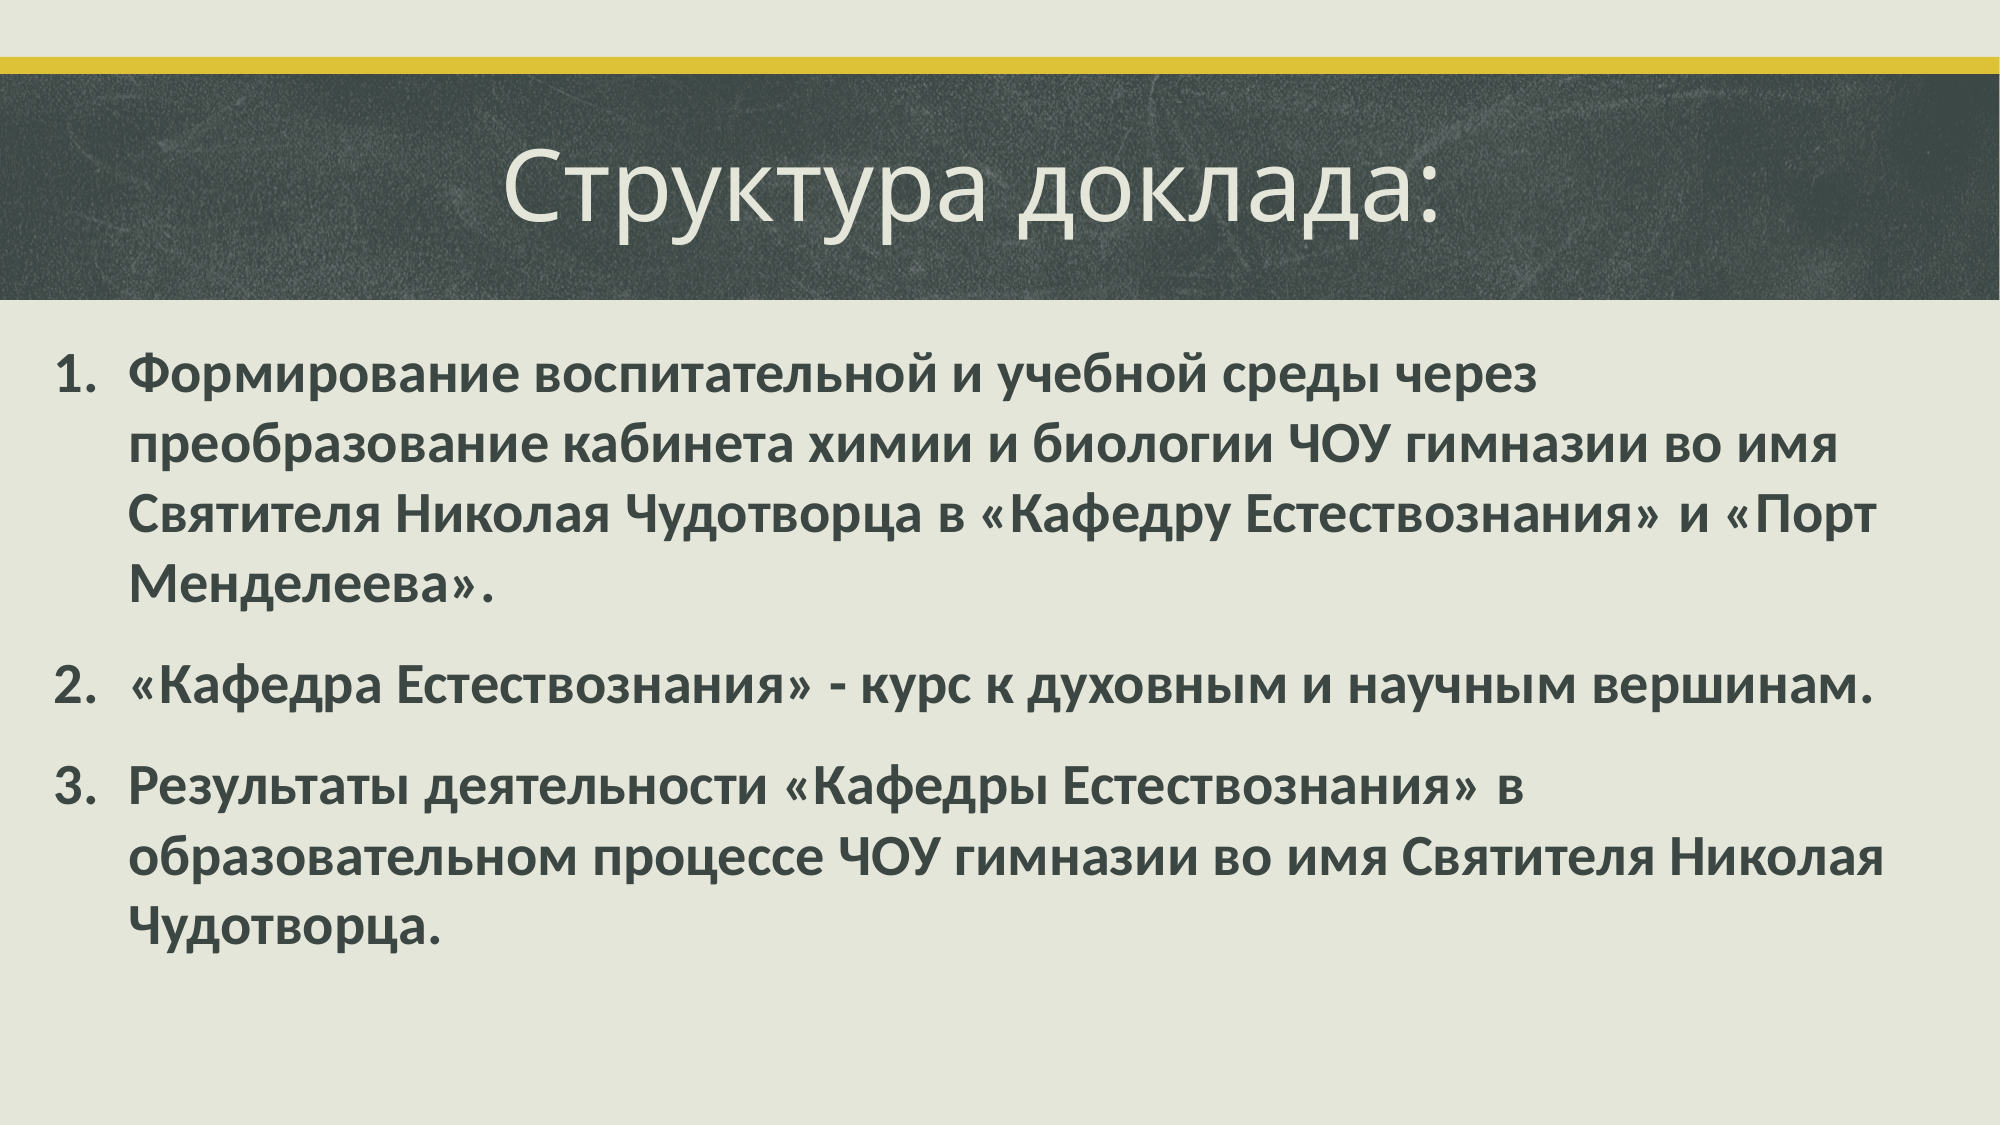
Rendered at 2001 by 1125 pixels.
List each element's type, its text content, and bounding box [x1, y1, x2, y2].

picture [0, 74, 2000, 300]
list Формирование воспитательной и учебной среды через преобразование кабинета химии и биологии ЧОУ гимназии во имя Святителя Николая Чудотворца в «Кафедру Естествознания» и «Порт Менделеева». «Кафедра Естествознания» - курс к духовным и научным вершинам. Результаты деятельности «Кафедры Естествознания» в образовательном процессе ЧОУ гимназии во имя Святителя Николая Чудотворца. [38, 326, 1961, 981]
title Структура доклада: [182, 75, 1762, 299]
